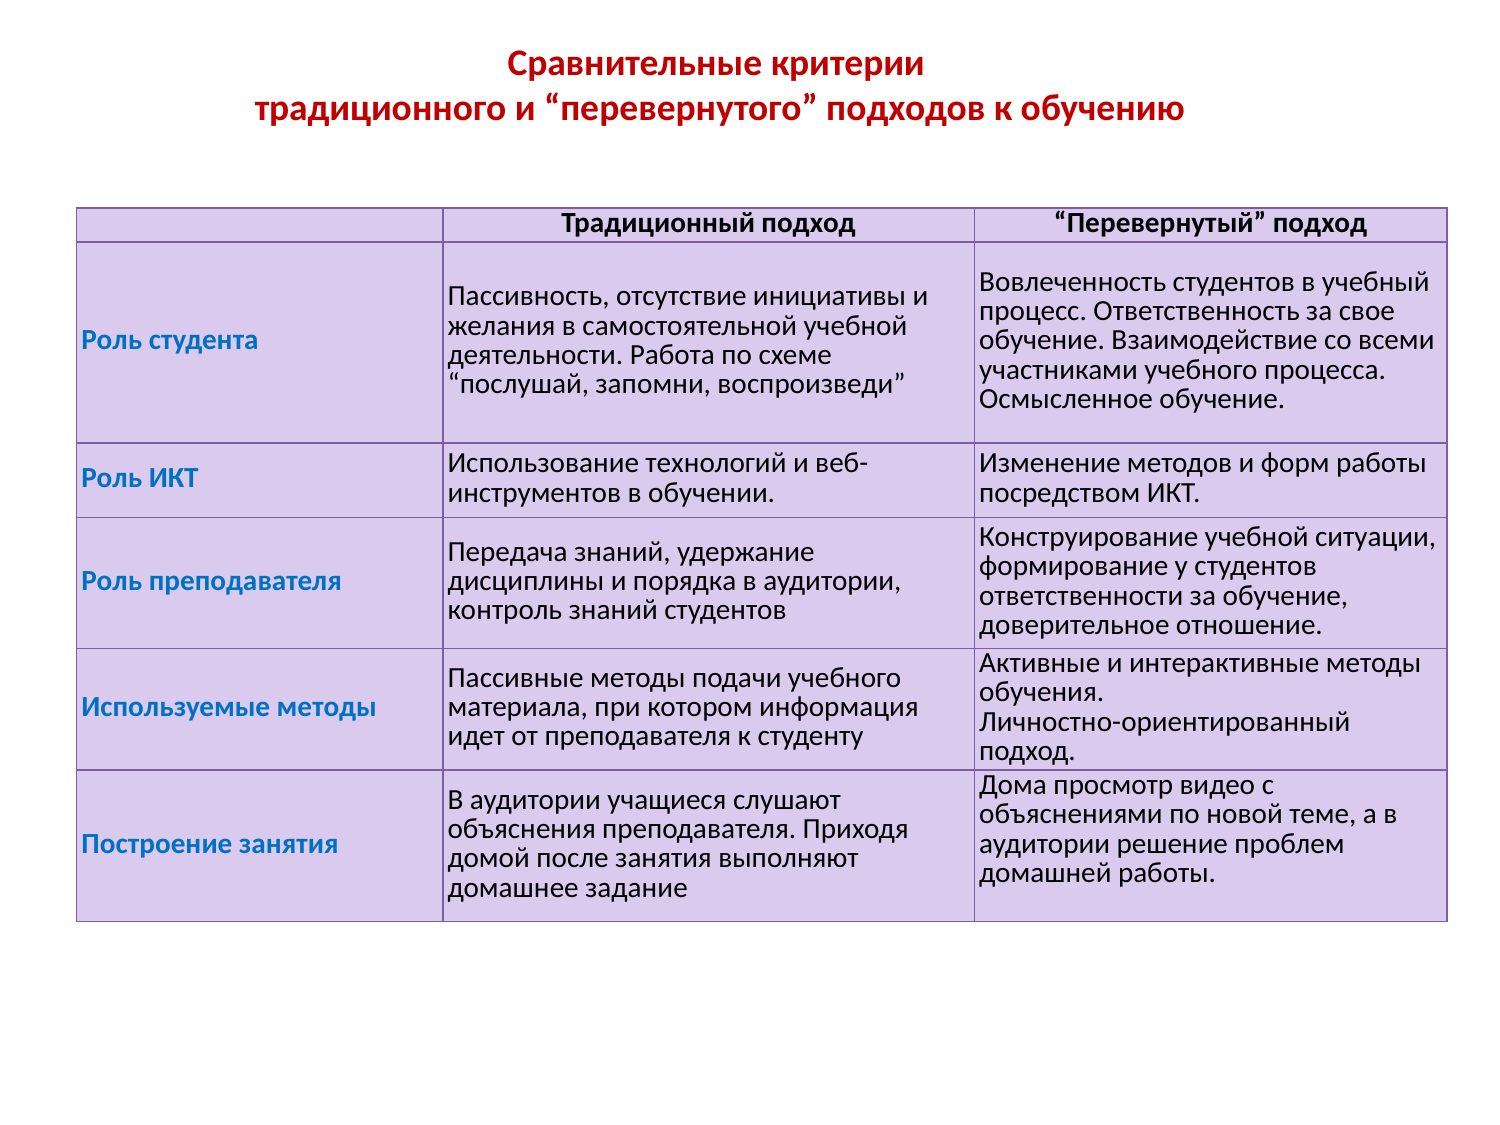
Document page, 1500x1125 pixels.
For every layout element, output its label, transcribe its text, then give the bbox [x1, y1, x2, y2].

table_cell Передача знаний, удержание дисциплины и порядка в аудитории, контроль знаний студентов [444, 518, 974, 648]
table_header “Перевернутый” подход [975, 209, 1446, 241]
table_cell Использование технологий и веб- инструментов в обучении. [444, 444, 974, 517]
table_header Традиционный подход [444, 209, 974, 241]
table_cell Роль студента [77, 243, 442, 442]
table_cell В аудитории учащиеся слушают объяснения преподавателя. Приходя домой после занятия выполняют домашнее задание [444, 771, 974, 921]
table_cell Активные и интерактивные методы обучения. Личностно-ориентированный подход. [975, 649, 1446, 769]
table_header [77, 209, 442, 241]
text_box Сравнительные критерии традиционного и “перевернутого” подходов к обучению [41, 30, 1400, 136]
table_cell Построение занятия [77, 771, 442, 921]
table_cell Пассивность, отсутствие инициативы и желания в самостоятельной учебной деятельности. Работа по схеме “послушай, запомни, воспроизведи” [444, 243, 974, 442]
table_cell Используемые методы [77, 649, 442, 769]
table_cell Пассивные методы подачи учебного материала, при котором информация идет от преподавателя к студенту [444, 649, 974, 769]
table_cell Роль преподавателя [77, 518, 442, 648]
table_cell Вовлеченность студентов в учебный процесс. Ответственность за свое обучение. Взаимодействие со всеми участниками учебного процесса. Осмысленное обучение. [975, 243, 1446, 442]
table_cell Дома просмотр видео с объяснениями по новой теме, а в аудитории решение проблем домашней работы. [975, 771, 1446, 921]
table_cell Конструирование учебной ситуации, формирование у студентов ответственности за обучение, доверительное отношение. [975, 518, 1446, 648]
table_cell Роль ИКТ [77, 444, 442, 517]
table_cell Изменение методов и форм работы посредством ИКТ. [975, 444, 1446, 517]
